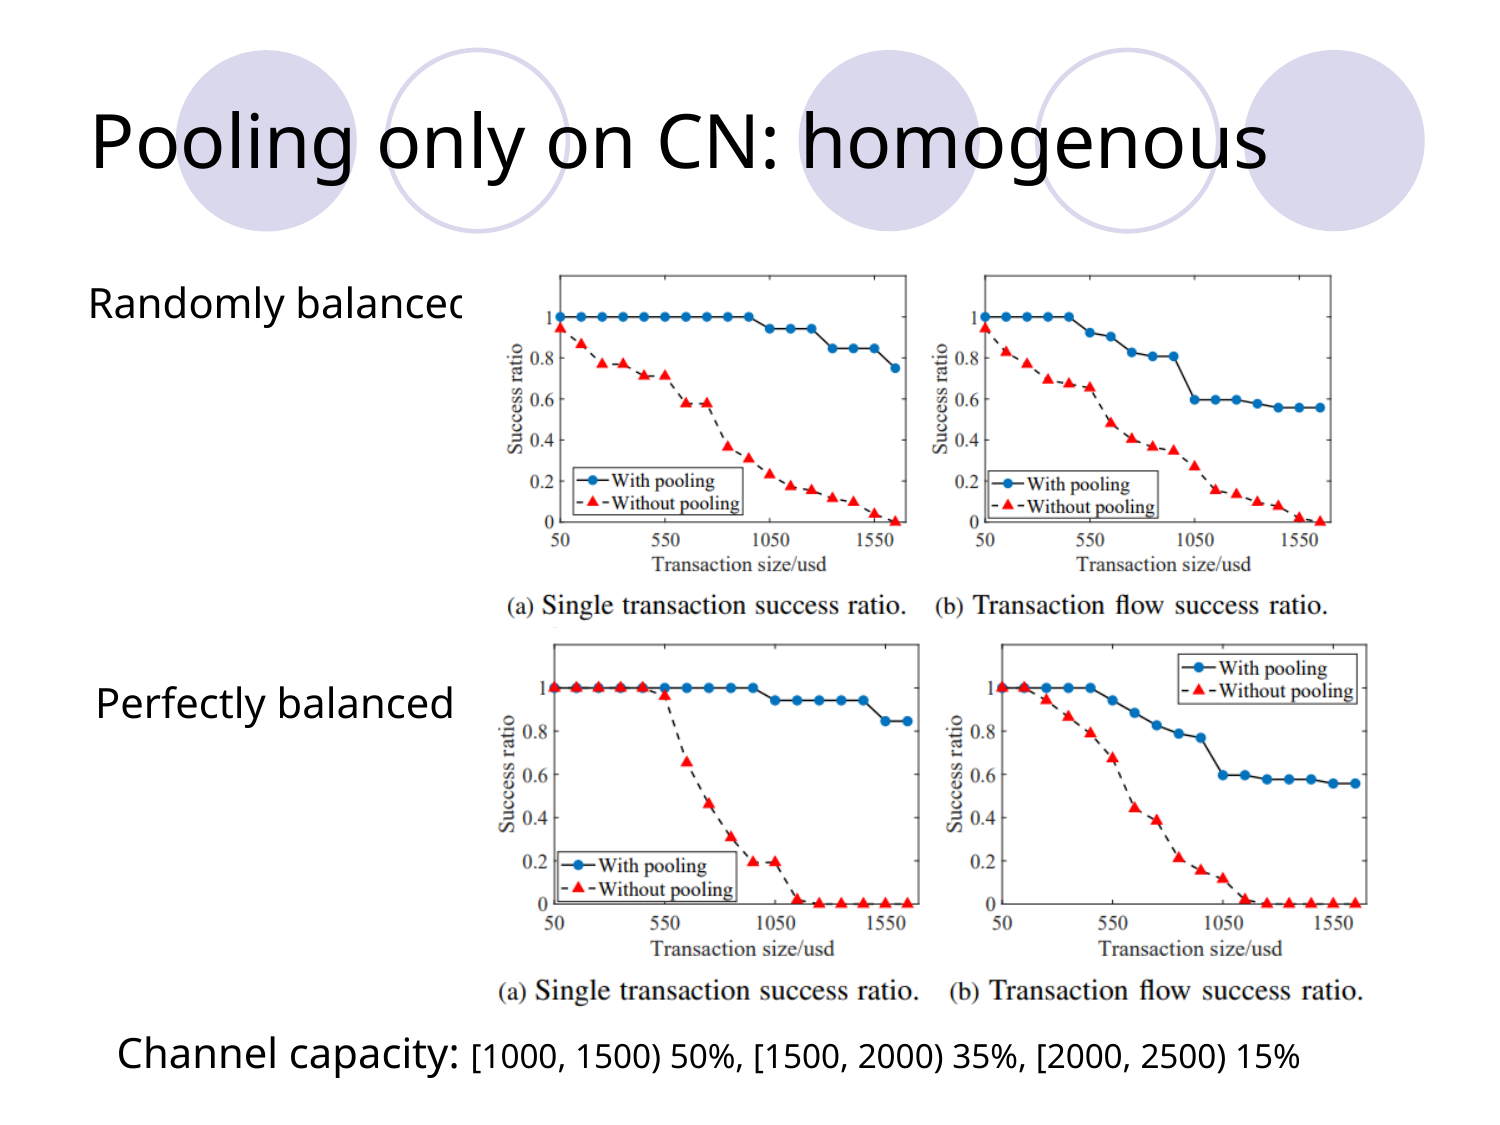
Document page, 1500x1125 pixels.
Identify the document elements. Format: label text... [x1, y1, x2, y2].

text_box Randomly balanced [72, 269, 455, 385]
picture [487, 630, 1389, 1012]
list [461, 242, 1389, 630]
picture [461, 245, 1364, 627]
title Pooling only on CN: homogenous [75, 45, 1425, 233]
text_box Perfectly balanced Channel capacity: [1000, 1500) 50%, [1500, 2000) 35%, [2000, 2500) 15% [37, 669, 1500, 1125]
